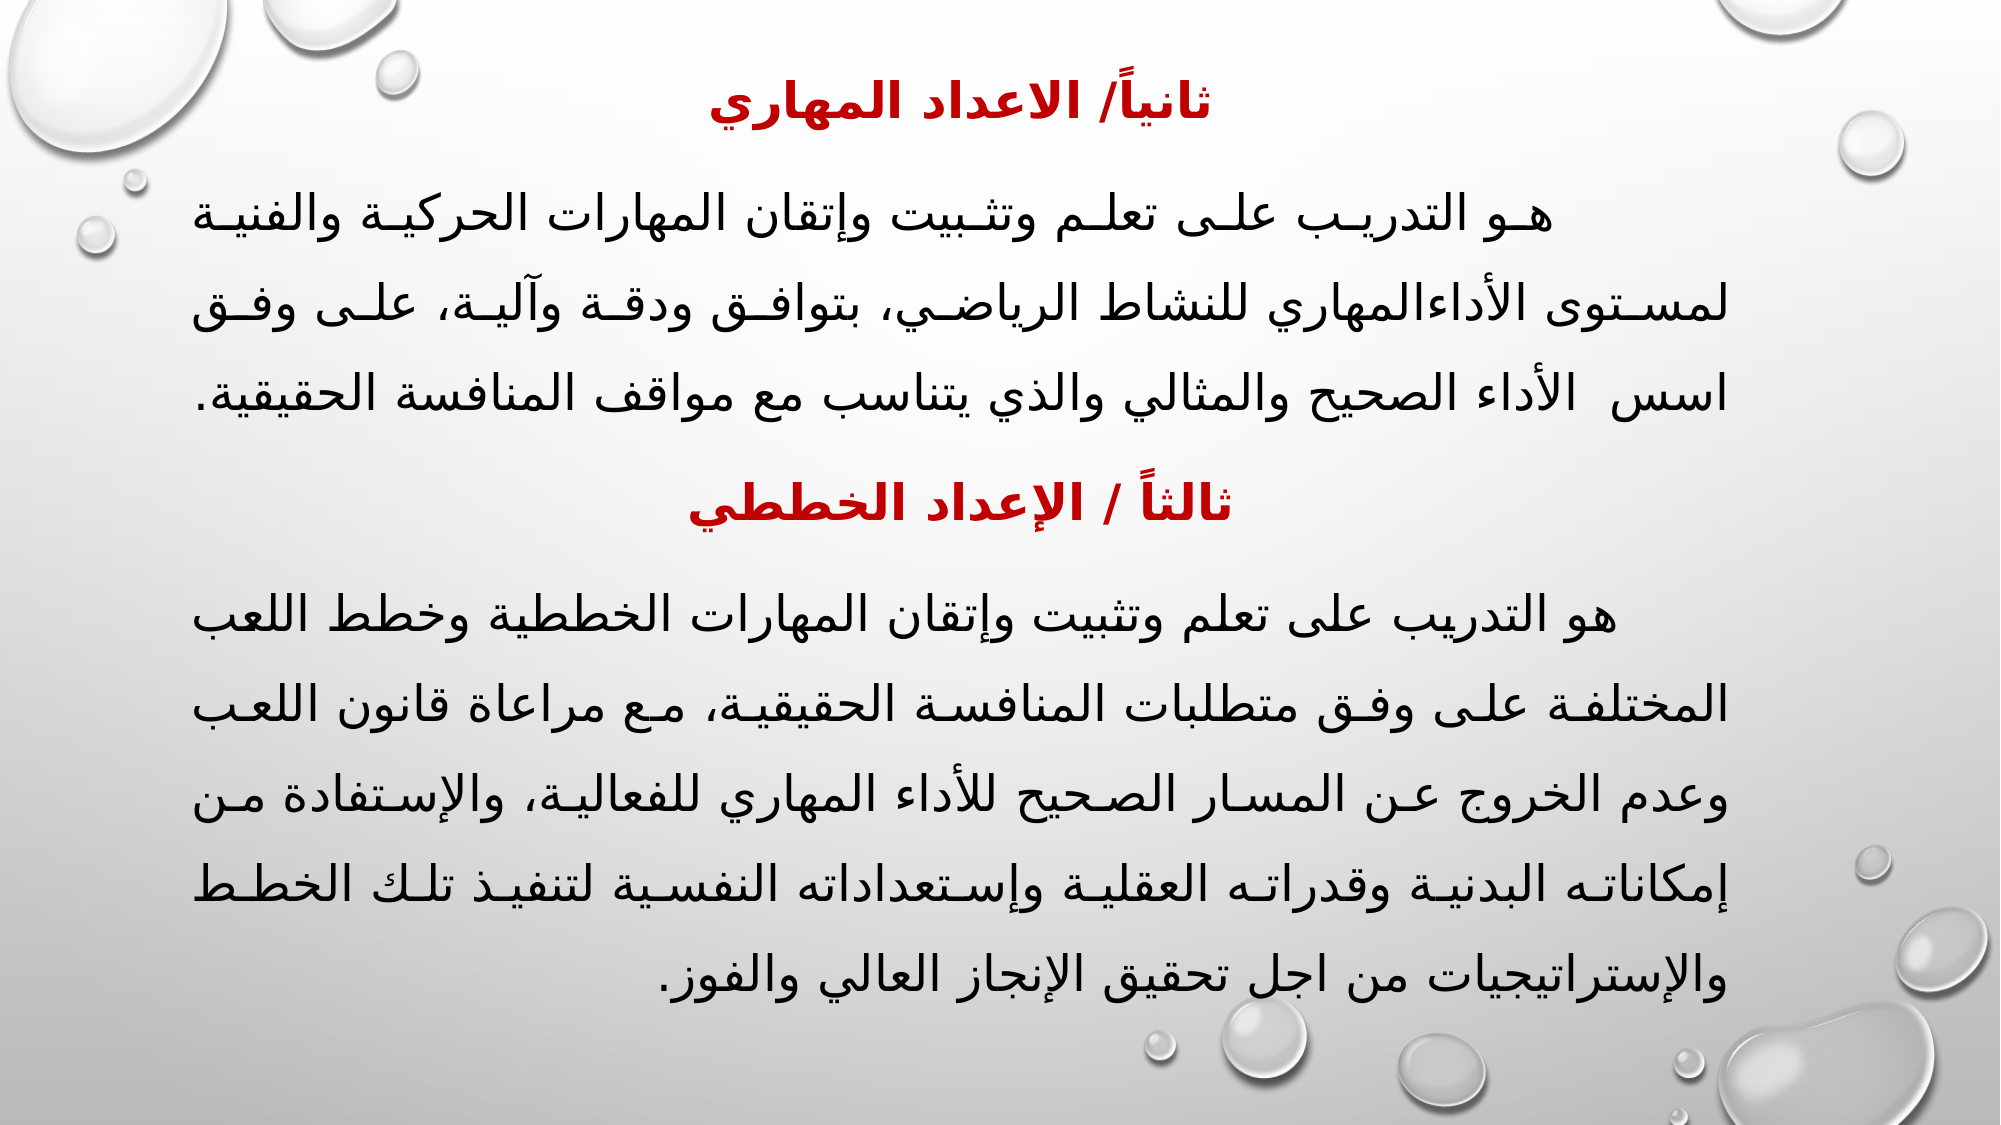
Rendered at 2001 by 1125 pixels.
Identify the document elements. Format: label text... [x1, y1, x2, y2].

text_box ثانياً/ الاعداد المهاري هو التدريب على تعلم وتثبيت وإتقان المهارات الحركية والفنية لمستوى الأداءالمهاري للنشاط الرياضي، بتوافق ودقة وآلية، على وفق اسس الأداء الصحيح والمثالي والذي يتناسب مع مواقف المنافسة الحقيقية. ثالثاً / الإعداد الخططي هو التدريب على تعلم وتثبيت وإتقان المهارات الخططية وخطط اللعب المختلفة على وفق متطلبات المنافسة الحقيقية، مع مراعاة قانون اللعب وعدم الخروج عن المسار الصحيح للأداء المهاري للفعالية، والإستفادة من إمكاناته البدنية وقدراته العقلية وإستعداداته النفسية لتنفيذ تلك الخطط والإستراتيجيات من اجل تحقيق الإنجاز العالي والفوز. [176, 31, 1746, 1009]
picture [0, 0, 2000, 1125]
